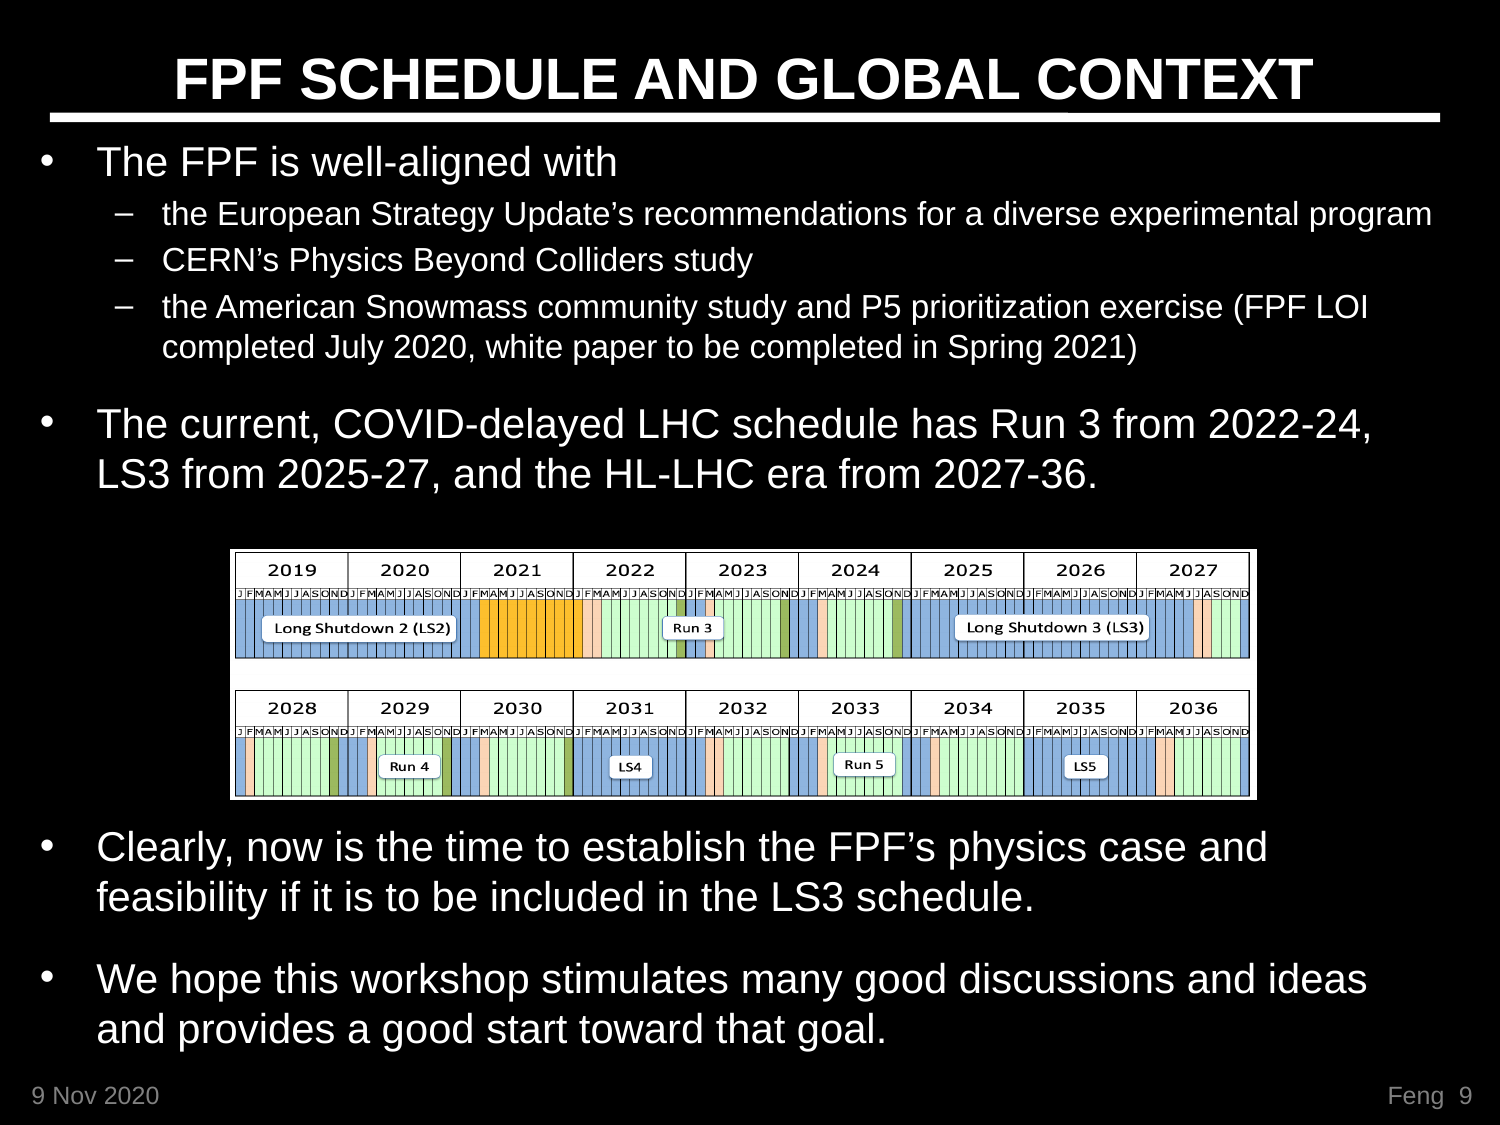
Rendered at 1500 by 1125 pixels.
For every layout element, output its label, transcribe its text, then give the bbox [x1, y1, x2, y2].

list The FPF is well-aligned with the European Strategy Update’s recommendations for a diverse experimental program CERN’s Physics Beyond Colliders study the American Snowmass community study and P5 prioritization exercise (FPF LOI completed July 2020, white paper to be completed in Spring 2021) The current, COVID-delayed LHC schedule has Run 3 from 2022-24, LS3 from 2025-27, and the HL-LHC era from 2027-36. Clearly, now is the time to establish the FPF’s physics case and feasibility if it is to be included in the LS3 schedule. We hope this workshop stimulates many good discussions and ideas and provides a good start toward that goal. [24, 127, 1463, 1063]
title FPF SCHEDULE AND GLOBAL CONTEXT [50, 40, 1438, 113]
picture [230, 549, 1257, 801]
